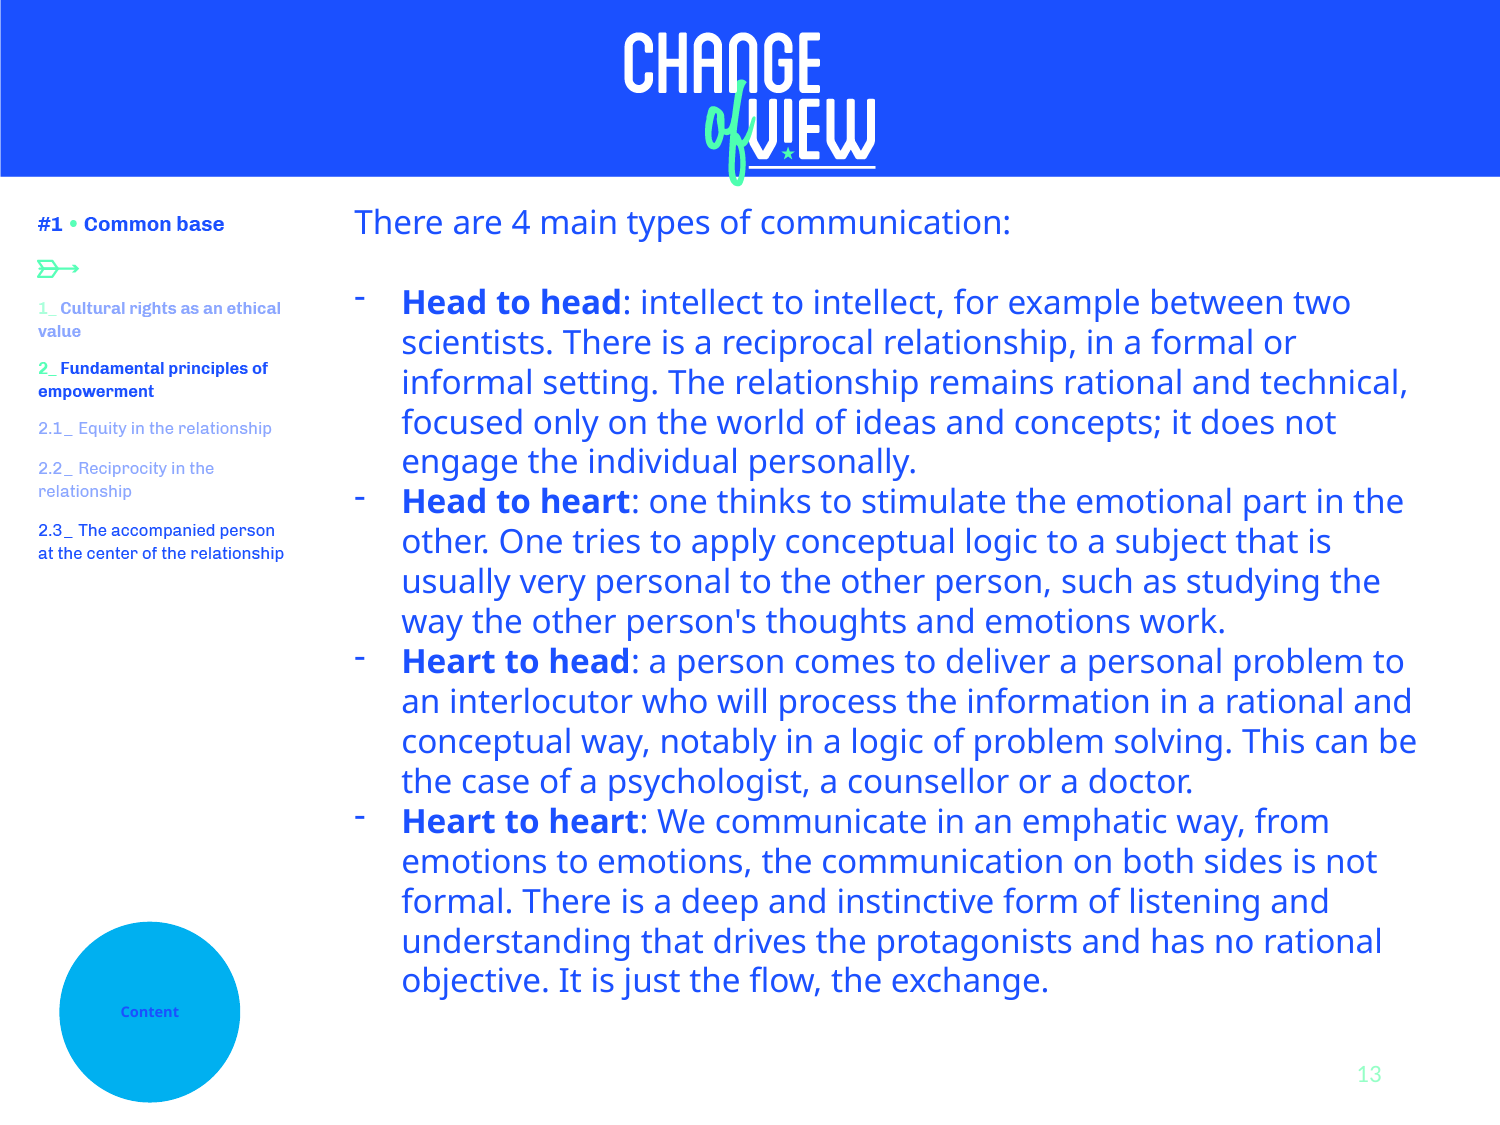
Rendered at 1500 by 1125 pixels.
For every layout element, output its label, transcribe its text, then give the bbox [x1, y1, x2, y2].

text_box There are 4 main types of communication: Head to head: intellect to intellect, for example between two scientists. There is a reciprocal relationship, in a formal or informal setting. The relationship remains rational and technical, focused only on the world of ideas and concepts; it does not engage the individual personally. Head to heart: one thinks to stimulate the emotional part in the other. One tries to apply conceptual logic to a subject that is usually very personal to the other person, such as studying the way the other person's thoughts and emotions work. Heart to head: a person comes to deliver a personal problem to an interlocutor who will process the information in a rational and conceptual way, notably in a logic of problem solving. This can be the case of a psychologist, a counsellor or a doctor. Heart to heart: We communicate in an emphatic way, from emotions to emotions, the communication on both sides is not formal. There is a deep and instinctive form of listening and understanding that drives the protagonists and has no rational objective. It is just the flow, the exchange. [339, 193, 1442, 1047]
picture [0, 0, 1500, 1125]
slide_number 13 [1059, 1047, 1397, 1103]
text_box Content [58, 920, 242, 1104]
